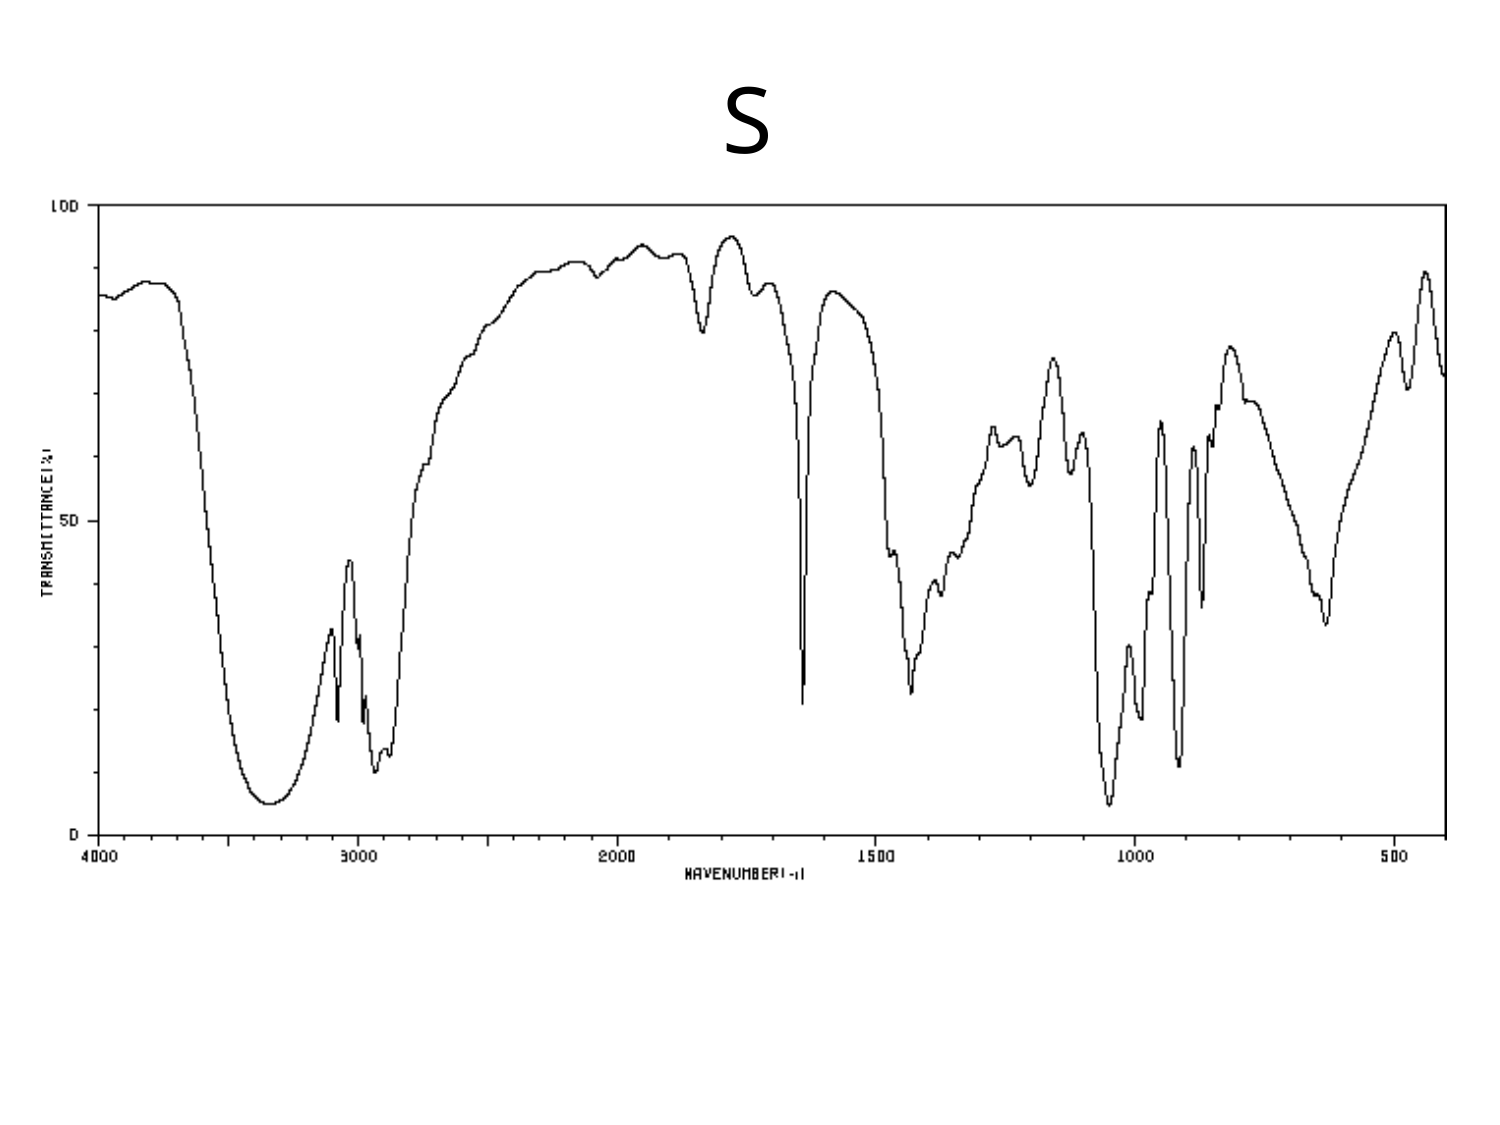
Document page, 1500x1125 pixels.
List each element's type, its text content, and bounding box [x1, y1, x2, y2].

picture [40, 196, 1448, 900]
text_box S [667, 54, 830, 180]
